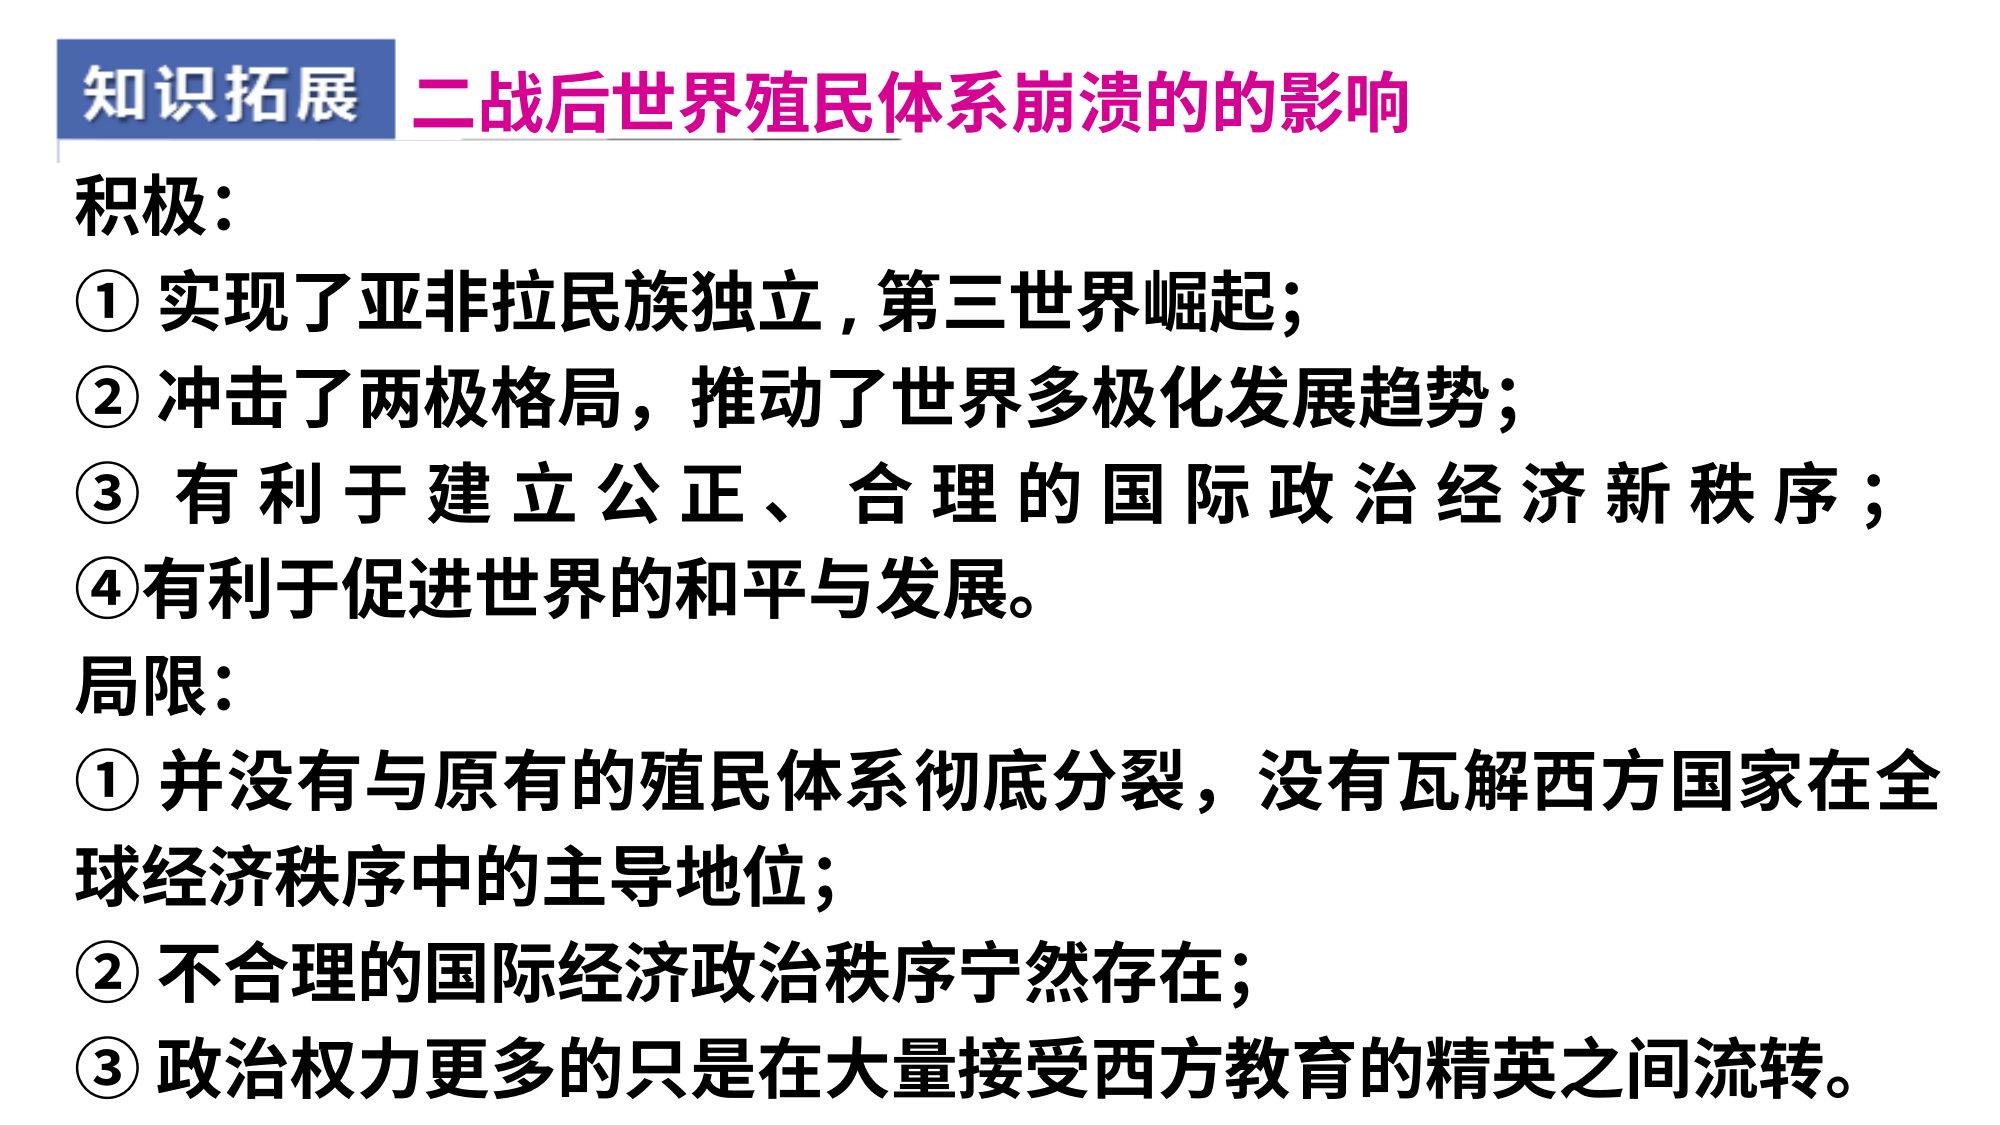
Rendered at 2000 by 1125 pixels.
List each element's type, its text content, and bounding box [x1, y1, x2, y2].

text_box 二战后世界殖民体系崩溃的的影响 [395, 13, 1427, 138]
picture [48, 15, 912, 164]
text_box 积极： ①实现了亚非拉民族独立,第三世界崛起； ②冲击了两极格局，推动了世界多极化发展趋势； ③有利于建立公正、合理的国际政治经济新秩序； ④有利于促进世界的和平与发展。 局限： ①并没有与原有的殖民体系彻底分裂，没有瓦解西方国家在全球经济秩序中的主导地位； ②不合理的国际经济政治秩序宁然存在； ③政治权力更多的只是在大量接受西方教育的精英之间流转。 [57, 138, 1959, 1116]
